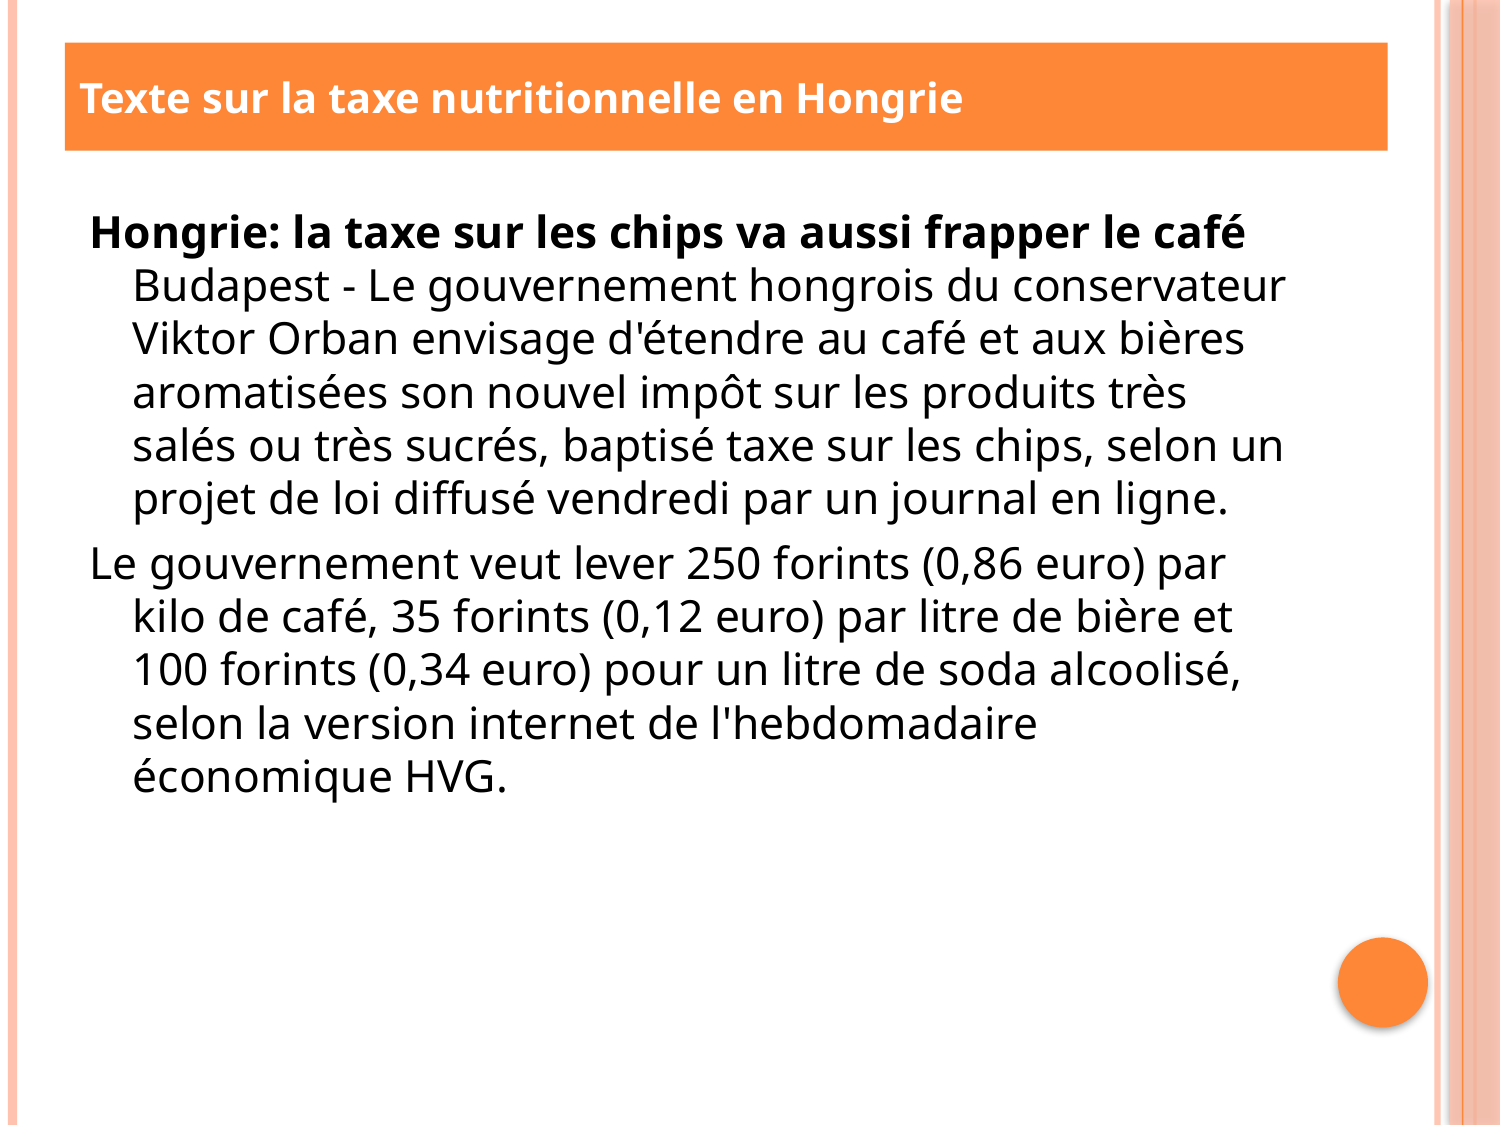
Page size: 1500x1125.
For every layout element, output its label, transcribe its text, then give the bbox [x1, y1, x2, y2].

list Texte sur la taxe nutritionnelle en Hongrie [64, 42, 1388, 151]
list Hongrie: la taxe sur les chips va aussi frapper le café Budapest - Le gouvernement hongrois du conservateur Viktor Orban envisage d'étendre au café et aux bières aromatisées son nouvel impôt sur les produits très salés ou très sucrés, baptisé taxe sur les chips, selon un projet de loi diffusé vendredi par un journal en ligne. Le gouvernement veut lever 250 forints (0,86 euro) par kilo de café, 35 forints (0,12 euro) par litre de bière et 100 forints (0,34 euro) pour un litre de soda alcoolisé, selon la version internet de l'hebdomadaire économique HVG. [75, 196, 1317, 1025]
